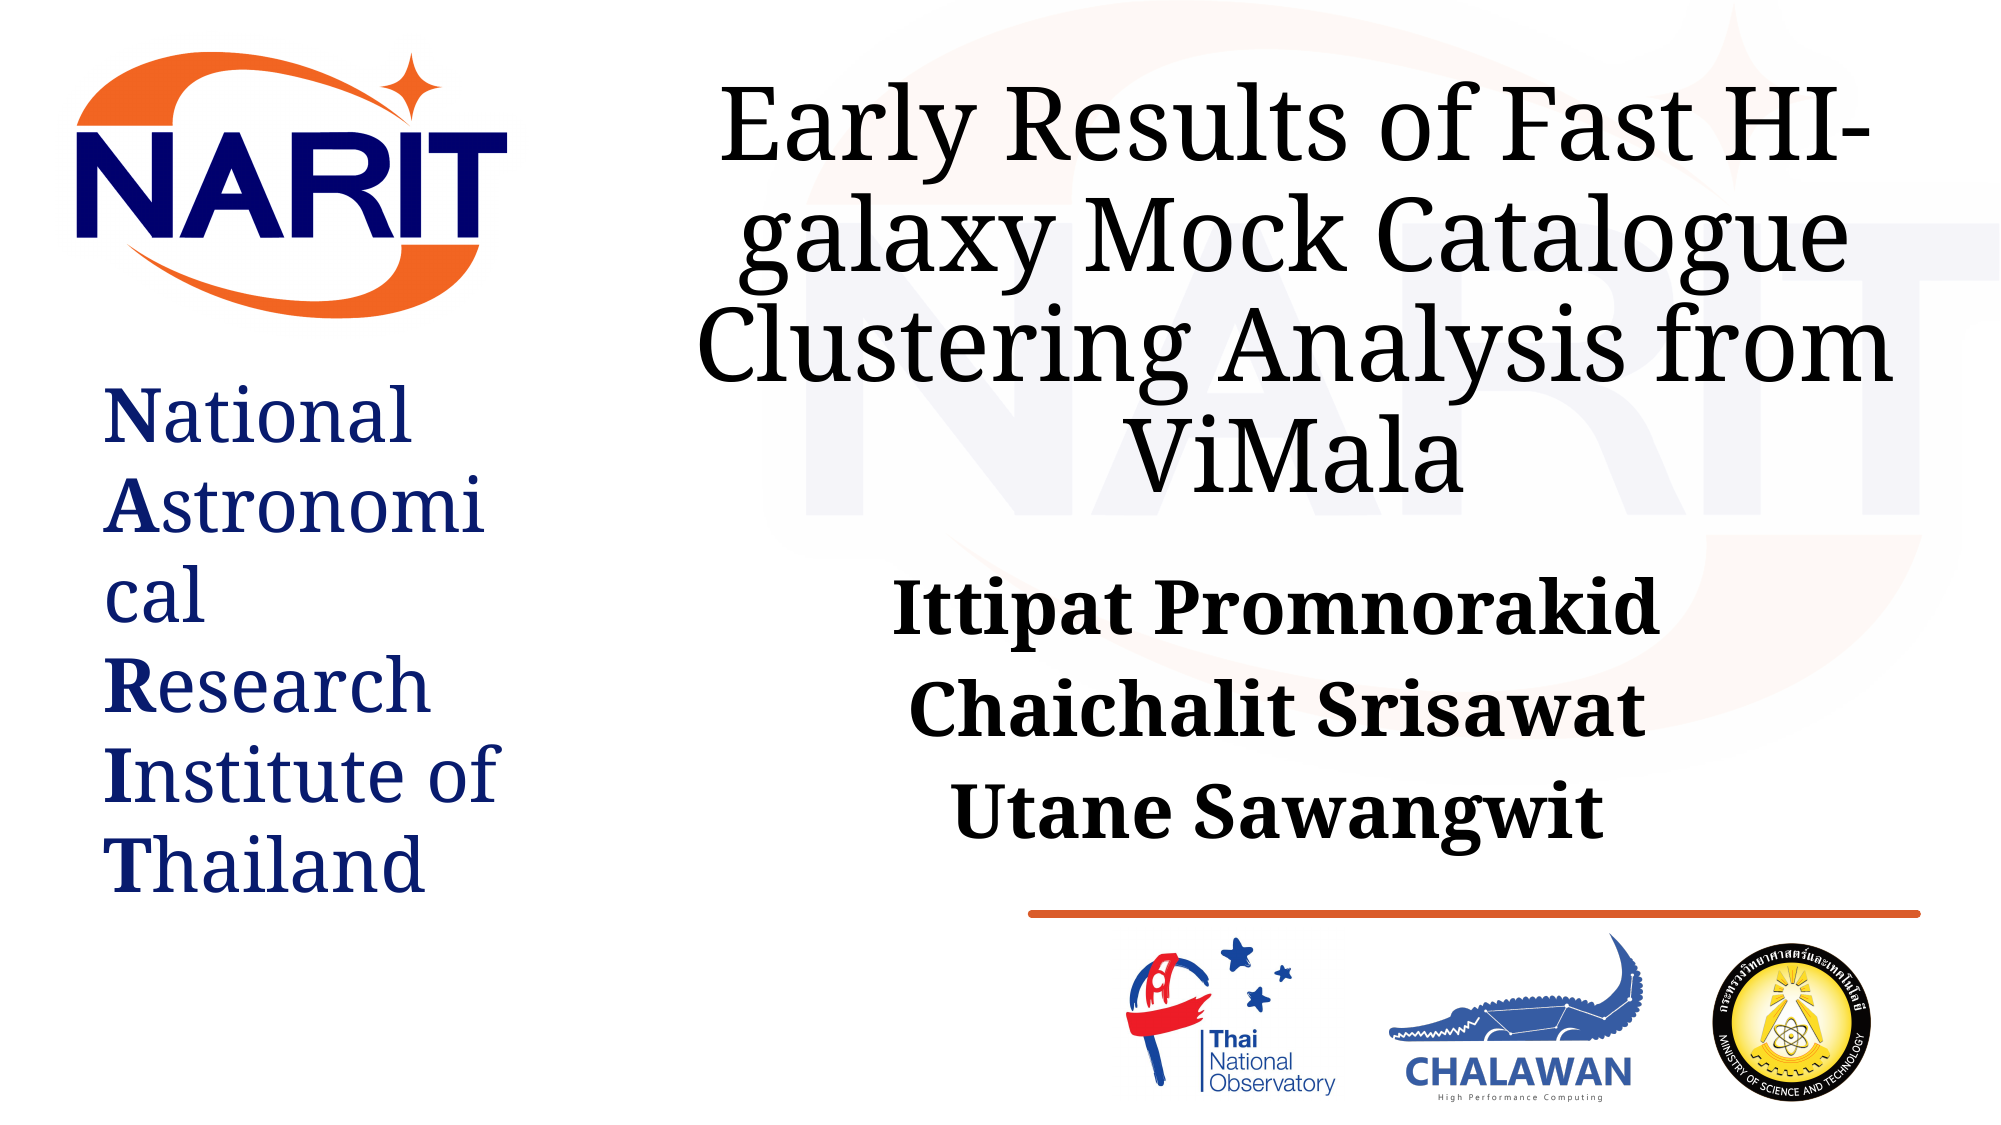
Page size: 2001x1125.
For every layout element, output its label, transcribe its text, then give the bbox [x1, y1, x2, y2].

picture [1112, 927, 1345, 1101]
picture [1705, 933, 1877, 1112]
title Early Results of Fast HI-galaxy Mock Catalogue Clustering Analysis from ViMala [653, 64, 1938, 522]
subtitle Ittipat Promnorakid Chaichalit Srisawat Utane Sawangwit [593, 562, 1962, 866]
picture [6, 27, 547, 433]
picture [1389, 933, 1643, 1116]
